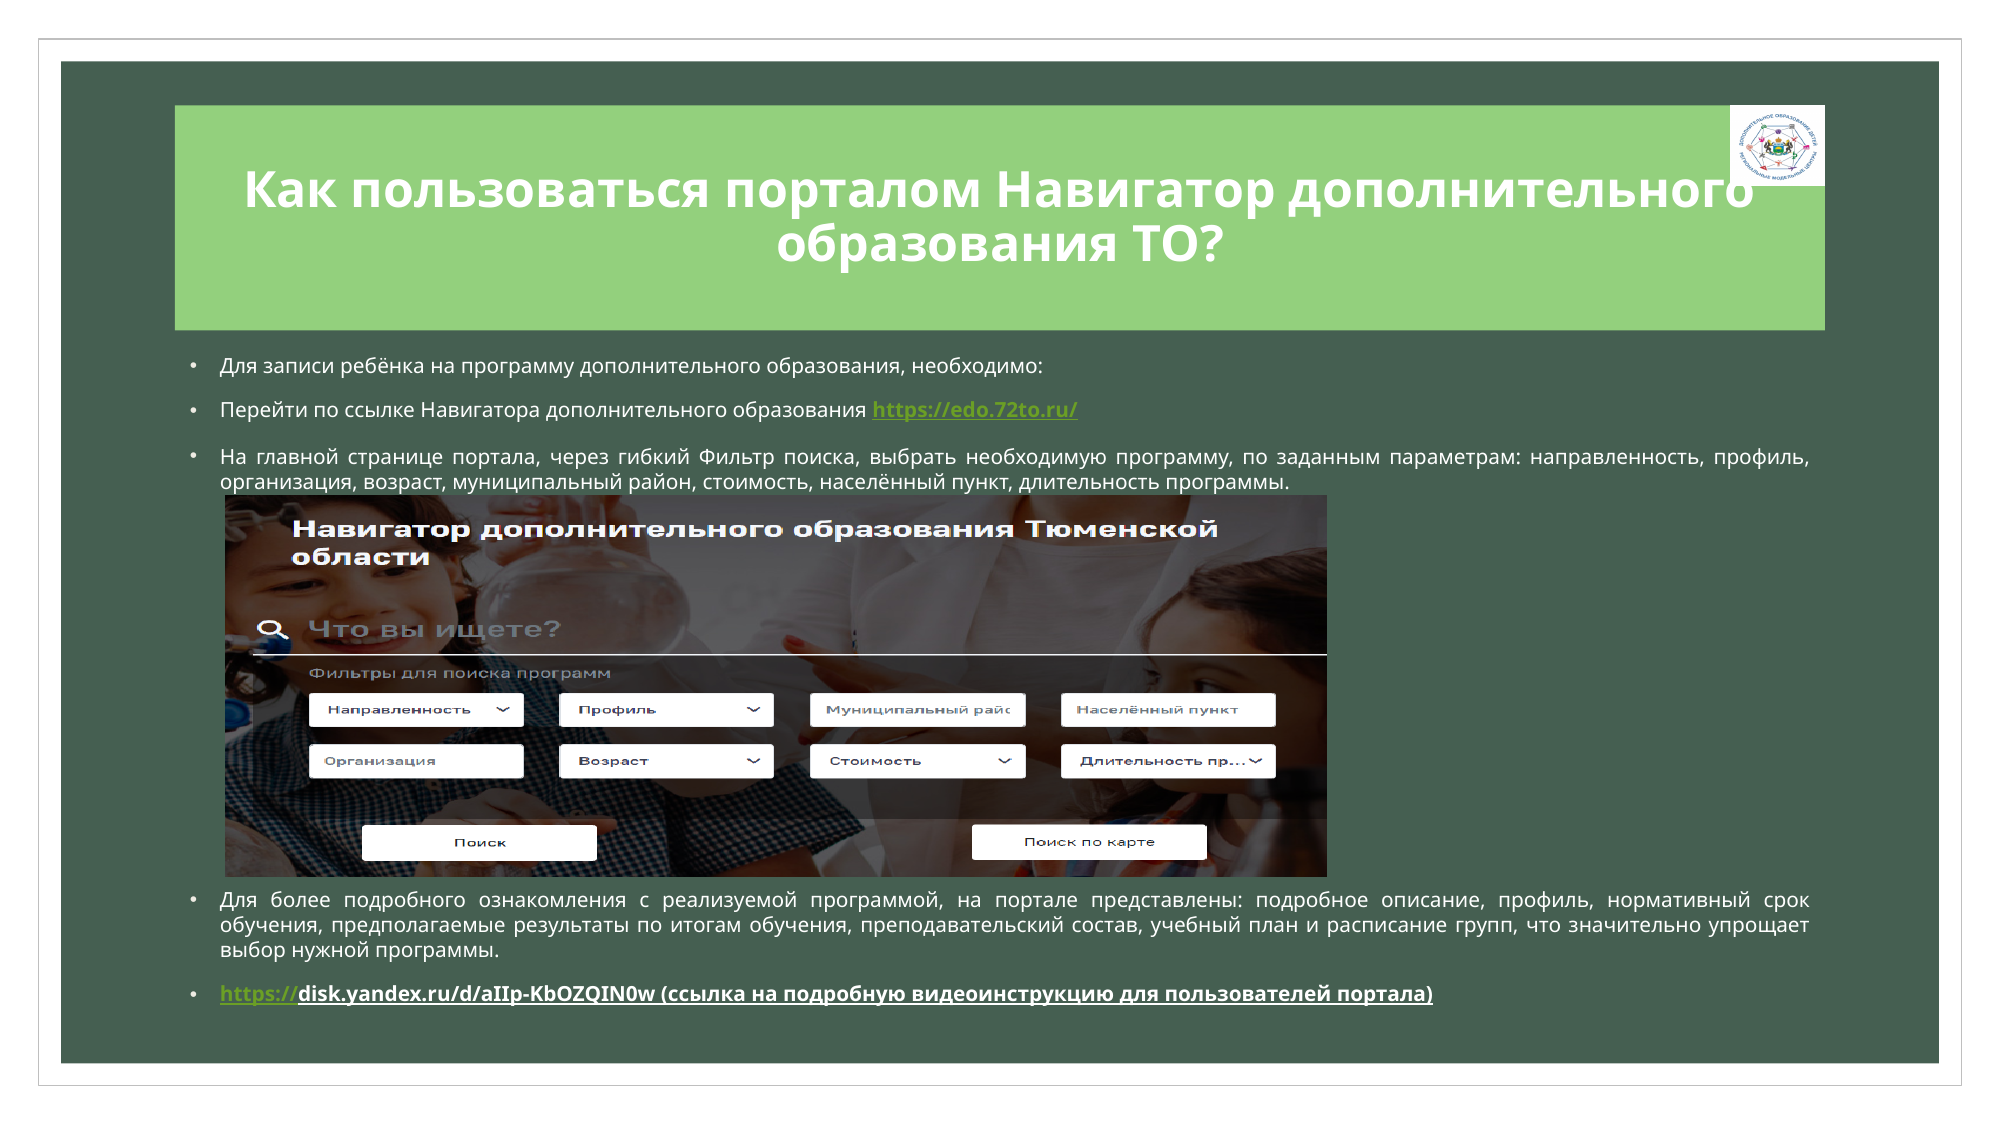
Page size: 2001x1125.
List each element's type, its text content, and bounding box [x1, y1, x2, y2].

list Для записи ребёнка на программу дополнительного образования, необходимо: Перейти по ссылке Навигатора дополнительного образования https://edo.72to.ru/ На главной странице портала, через гибкий Фильтр поиска, выбрать необходимую программу, по заданным параметрам: направленность, профиль, организация, возраст, муниципальный район, стоимость, населённый пункт, длительность программы. Для более подробного ознакомления с реализуемой программой, на портале представлены: подробное описание, профиль, нормативный срок обучения, предполагаемые результаты по итогам обучения, преподавательский состав, учебный план и расписание групп, что значительно упрощает выбор нужной программы. https://disk.yandex.ru/d/aIIp-KbOZQIN0w (ссылка на подробную видеоинструкцию для пользователей портала) [174, 345, 1825, 990]
picture [225, 495, 1327, 878]
picture [1730, 105, 1826, 186]
title Как пользоваться порталом Навигатор дополнительного образования ТО? [174, 105, 1825, 331]
